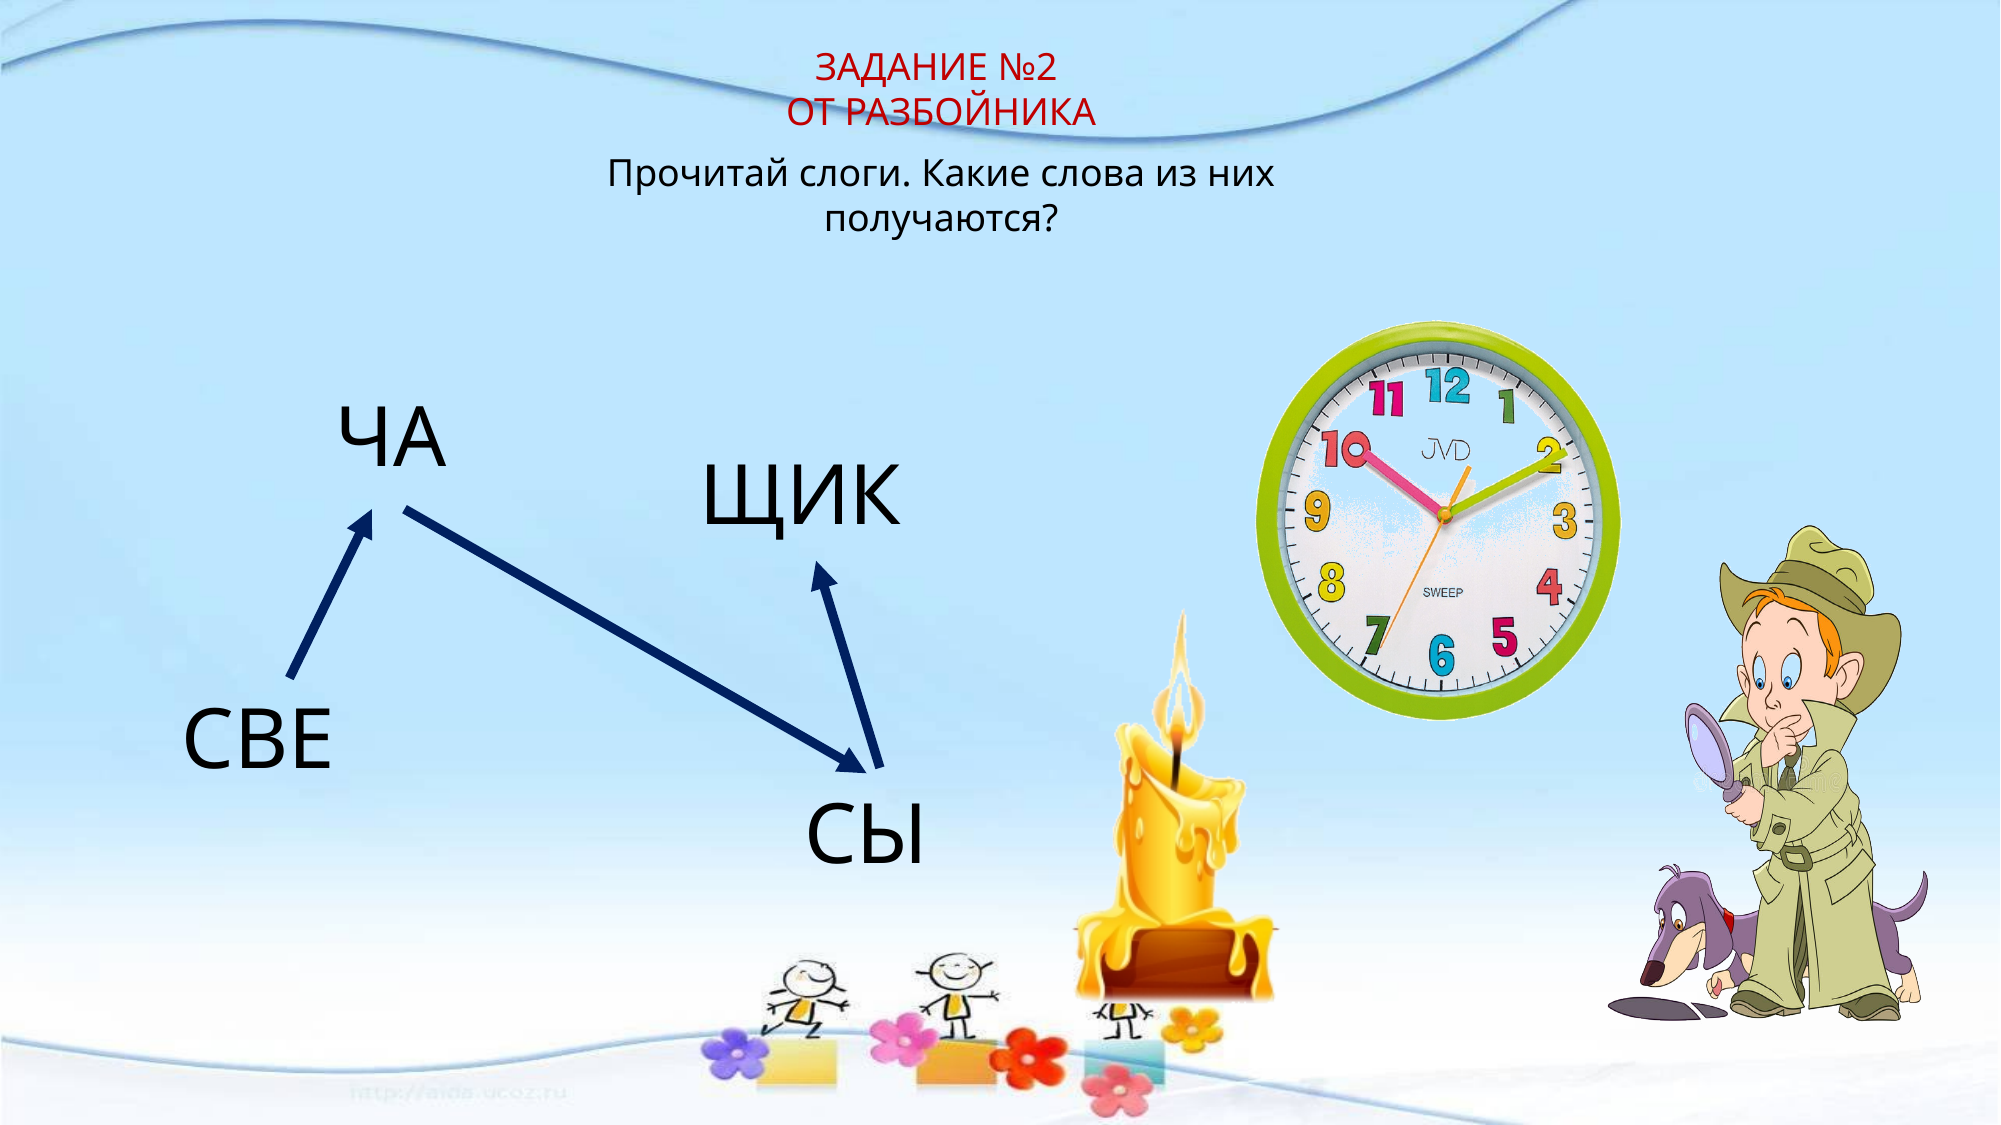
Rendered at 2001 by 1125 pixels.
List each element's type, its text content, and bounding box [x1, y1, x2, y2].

text_box СЫ [789, 773, 944, 888]
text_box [404, 509, 867, 774]
picture [0, 0, 2001, 1125]
text_box ЗАДАНИЕ №2 ОТ РАЗБОЙНИКА [684, 35, 1198, 141]
text_box СВЕ [166, 678, 643, 793]
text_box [289, 509, 372, 679]
text_box ЩИК [684, 434, 1206, 549]
text_box ЧА [166, 376, 615, 491]
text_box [816, 560, 880, 768]
text_box Прочитай слоги. Какие слова из них получаются? [566, 141, 1317, 247]
